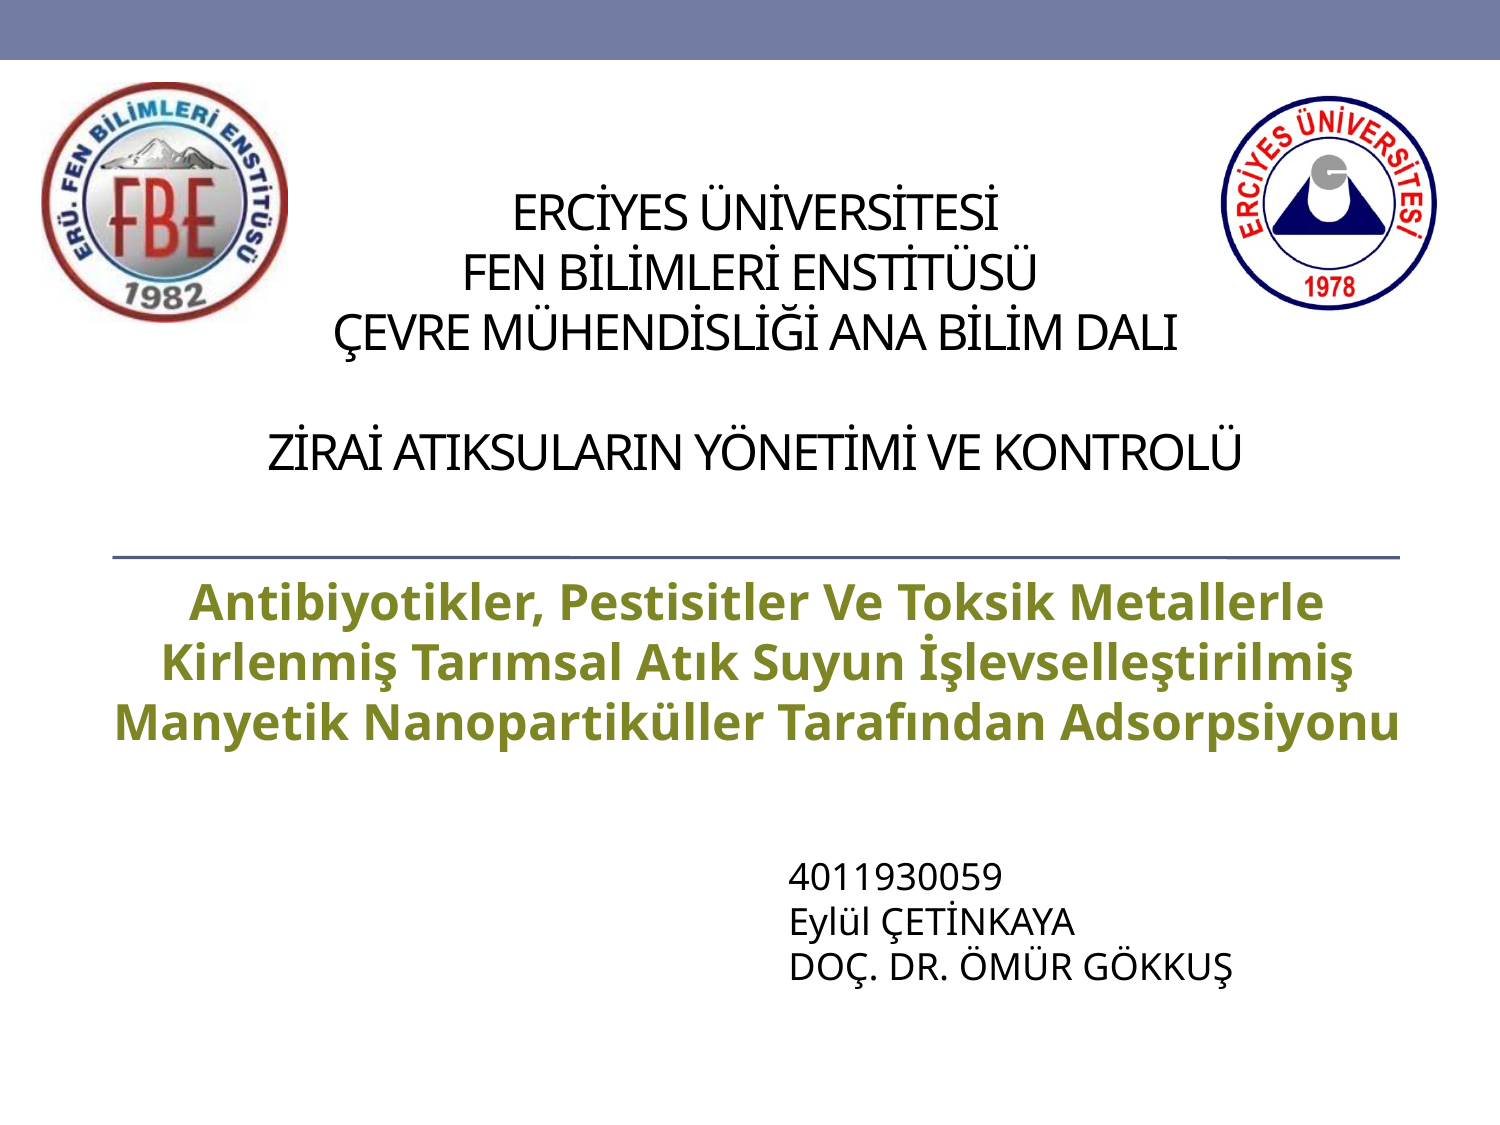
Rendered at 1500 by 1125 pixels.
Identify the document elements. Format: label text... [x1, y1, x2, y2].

text_box 4011930059 Eylül ÇETİNKAYA DOÇ. DR. ÖMÜR GÖKKUŞ [773, 845, 1410, 996]
picture [1210, 89, 1451, 324]
subtitle Antibiyotikler, Pestisitler Ve Toksik Metallerle Kirlenmiş Tarımsal Atık Suyun İşlevselleştirilmiş Manyetik Nanopartiküller Tarafından Adsorpsiyonu [64, 562, 1451, 850]
picture [41, 82, 289, 323]
title ERCİYES ÜNİVERSİTESİ FEN BİLİMLERİ ENSTİTÜSÜ ÇEVRE MÜHENDİSLİĞİ ANA BİLİM DALI ZİRAİ ATIKSULARIN YÖNETİMİ VE KONTROLÜ [112, 231, 1400, 548]
